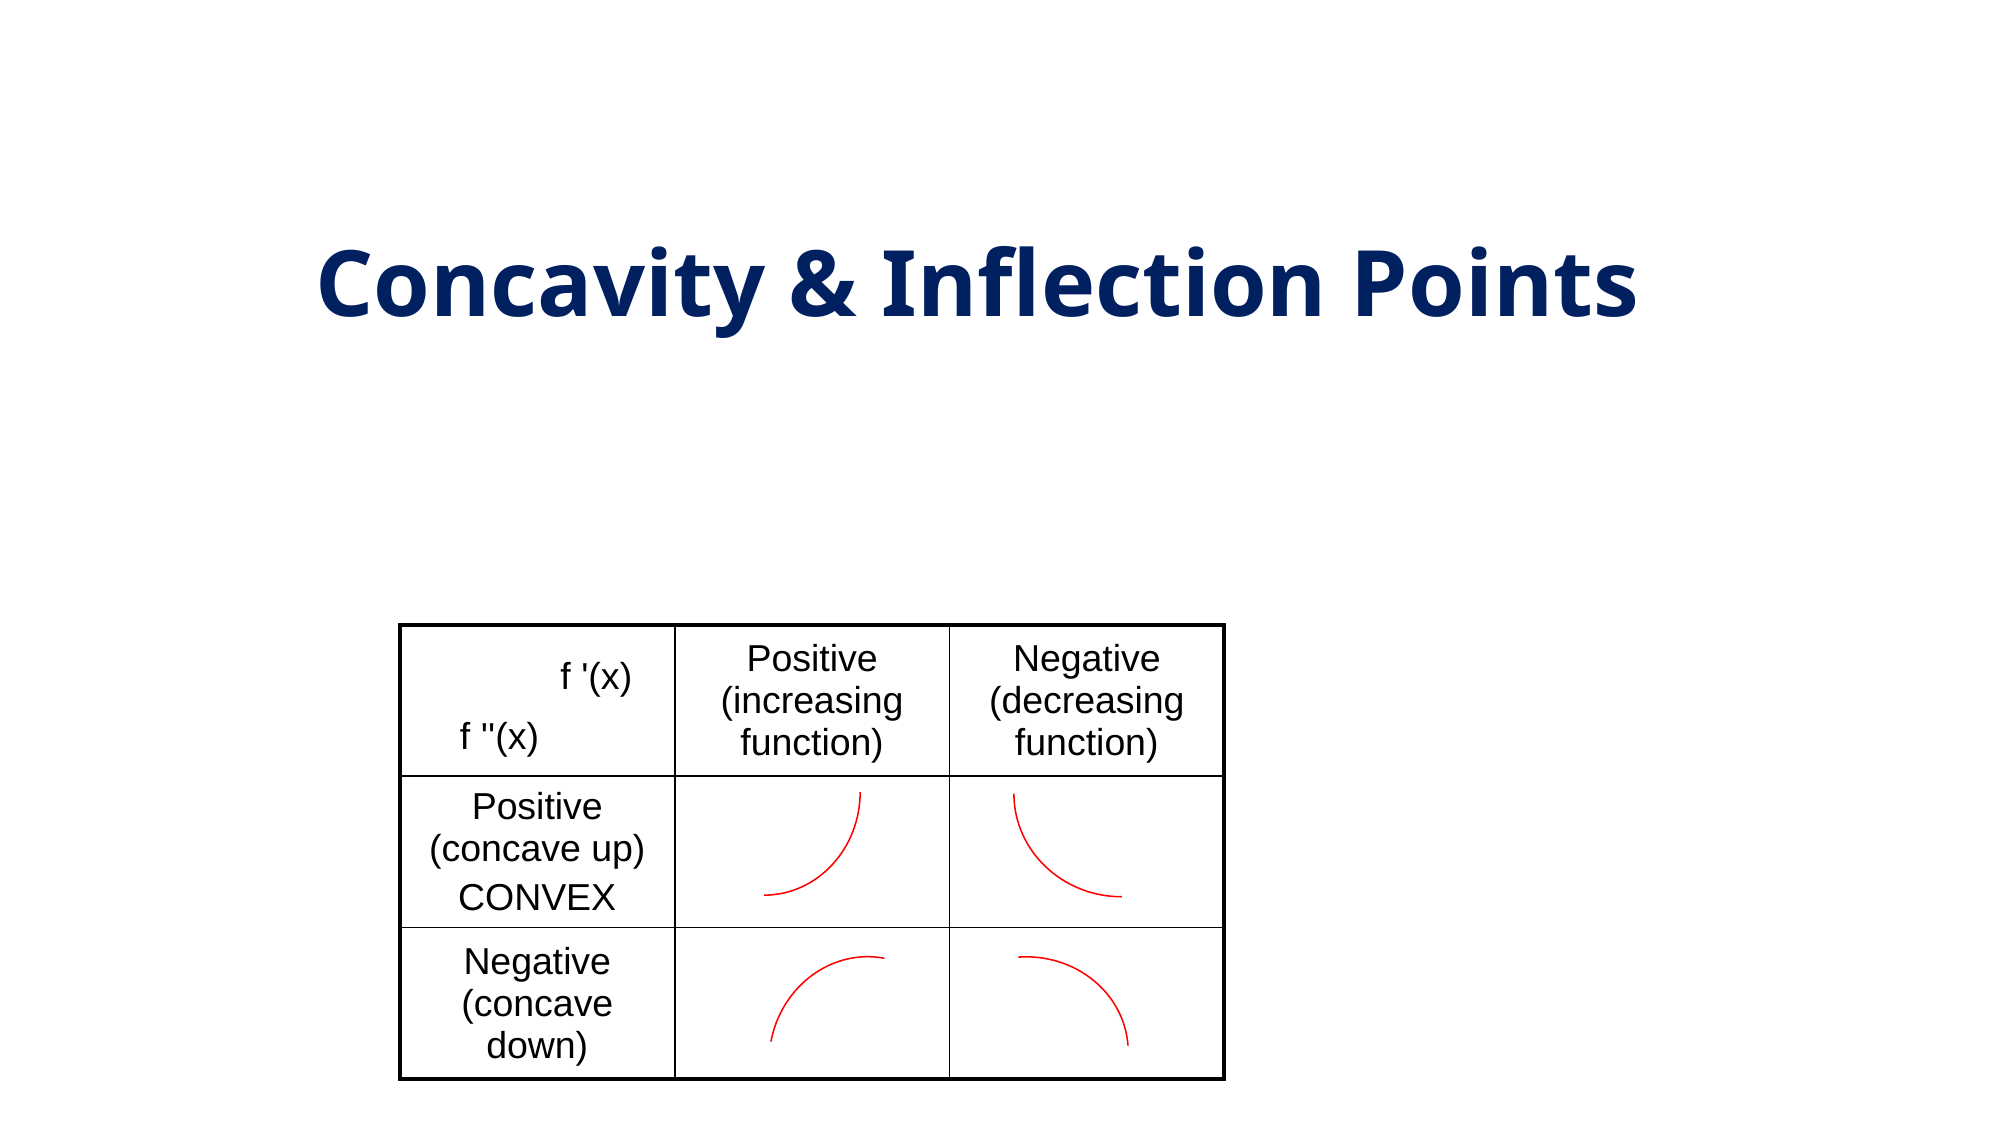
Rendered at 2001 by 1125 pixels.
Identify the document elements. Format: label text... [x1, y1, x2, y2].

text_box f ''(x) [418, 704, 581, 765]
text_box [764, 792, 861, 896]
table_cell [950, 777, 1222, 927]
text_box [1018, 956, 1129, 1053]
table_header [402, 627, 674, 775]
text_box [770, 956, 885, 1060]
table_cell Positive (concave up) CONVEX [402, 777, 674, 927]
table_cell [676, 928, 949, 1077]
text_box [1013, 793, 1122, 897]
table_cell Negative (concave down) [402, 928, 674, 1077]
table_header Negative (decreasing function) [950, 627, 1222, 775]
table_cell [676, 777, 949, 927]
text_box Concavity & Inflection Points [14, 129, 1940, 430]
table_cell [950, 928, 1222, 1077]
table_header Positive (increasing function) [676, 627, 949, 775]
text_box f '(x) [515, 644, 678, 705]
